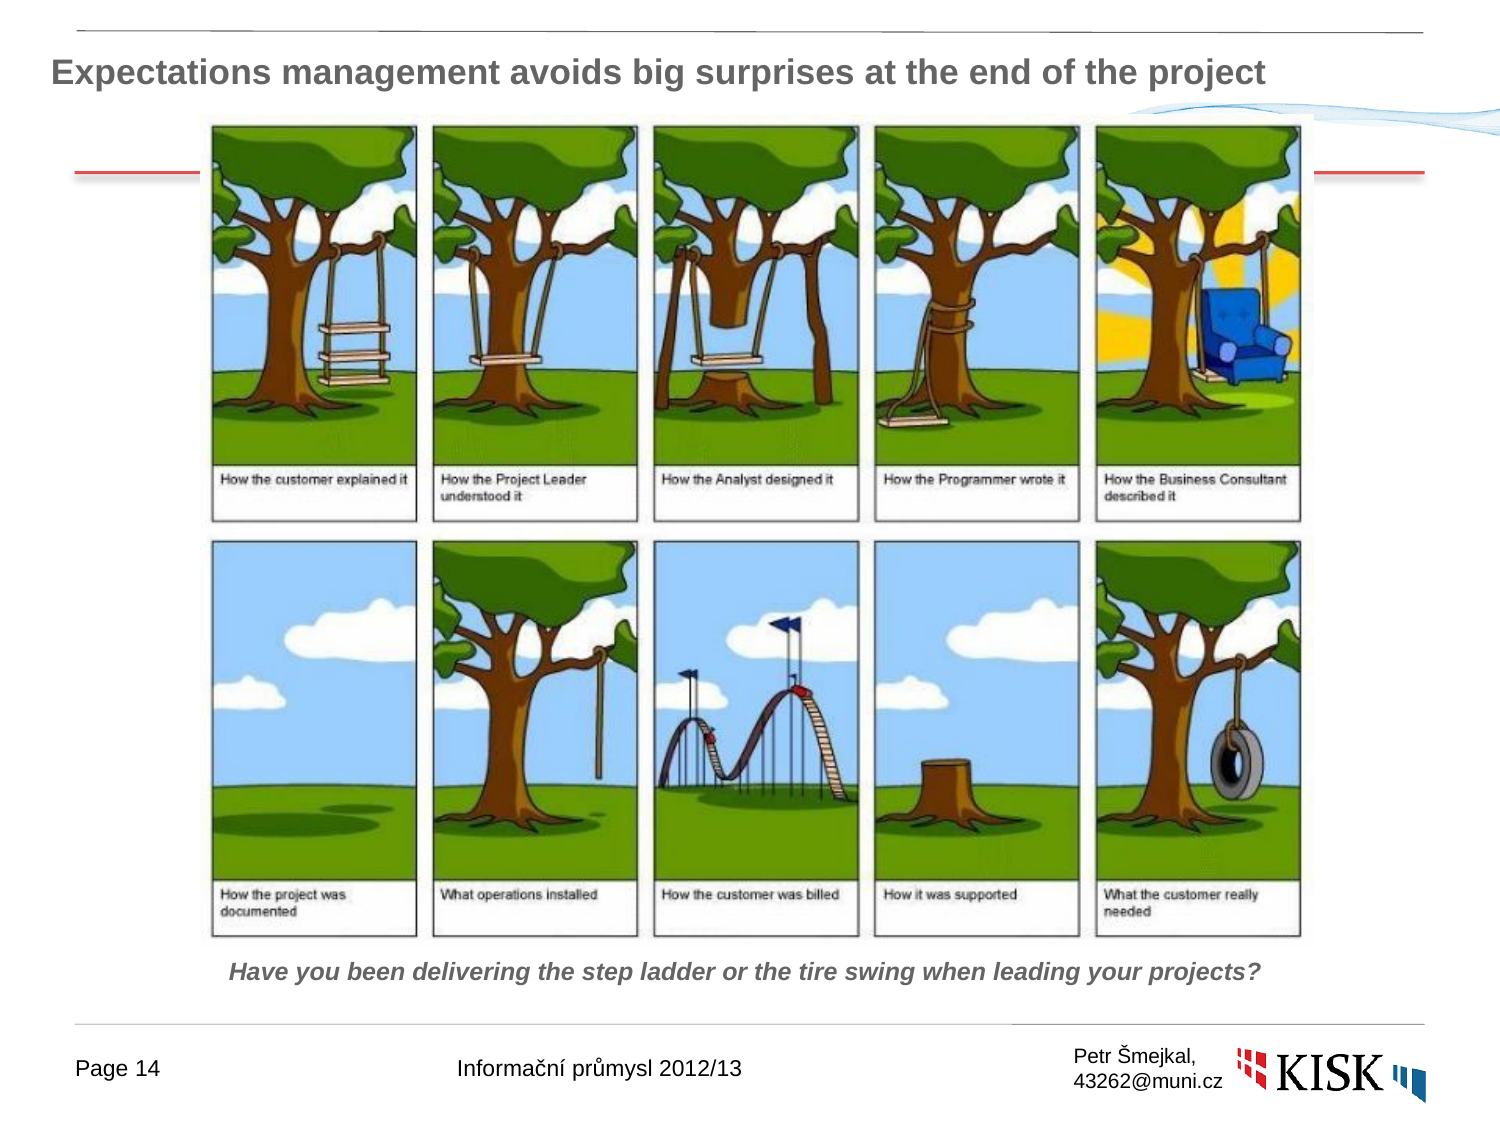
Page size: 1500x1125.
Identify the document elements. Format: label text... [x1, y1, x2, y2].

text_box Have you been delivering the step ladder or the tire swing when leading your projects? [214, 956, 1299, 993]
picture [200, 101, 1500, 948]
text_box Expectations management avoids big surprises at the end of the project [36, 42, 1457, 131]
picture [1237, 1046, 1426, 1103]
